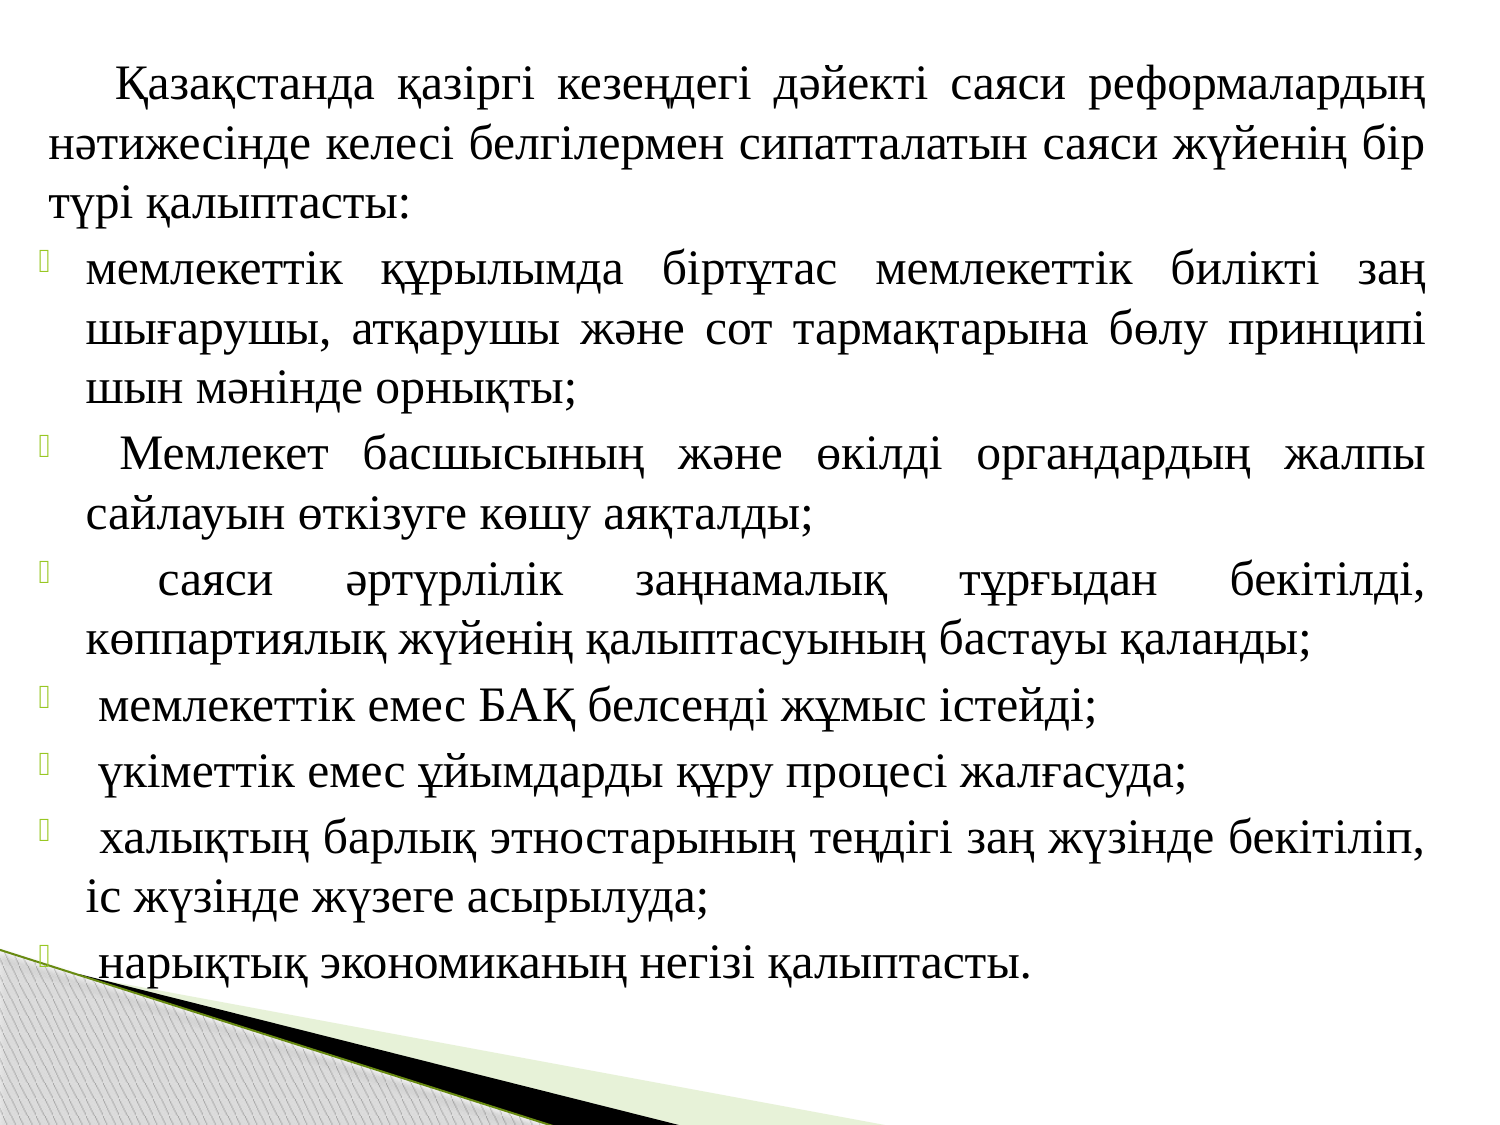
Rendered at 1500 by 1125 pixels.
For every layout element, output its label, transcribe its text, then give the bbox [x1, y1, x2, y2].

list Қазақстанда қазіргі кезеңдегі дәйекті саяси реформалардың нәтижесінде келесі белгілермен сипатталатын саяси жүйенің бір түрі қалыптасты: мемлекеттік құрылымда біртұтас мемлекеттік билікті заң шығарушы, атқарушы және сот тармақтарына бөлу принципі шын мәнінде орнықты; Мемлекет басшысының және өкілді органдардың жалпы сайлауын өткізуге көшу аяқталды; саяси әртүрлілік заңнамалық тұрғыдан бекітілді, көппартиялық жүйенің қалыптасуының бастауы қаланды; мемлекеттік емес БАҚ белсенді жұмыс істейді; үкіметтік емес ұйымдарды құру процесі жалғасуда; халықтың барлық этностарының теңдігі заң жүзінде бекітіліп, іс жүзінде жүзеге асырылуда; нарықтық экономиканың негізі қалыптасты. [17, 42, 1441, 998]
